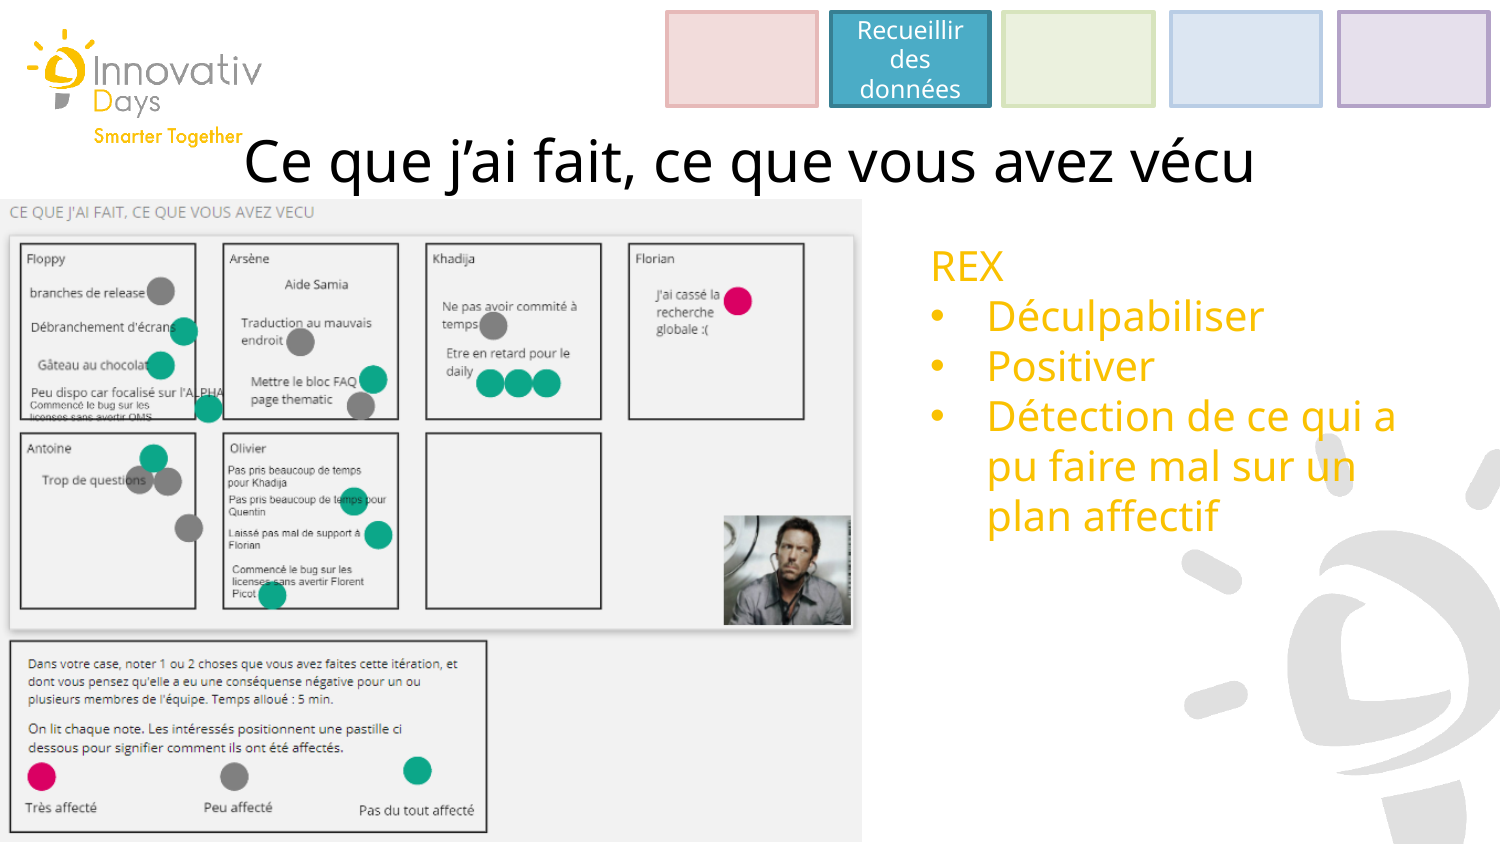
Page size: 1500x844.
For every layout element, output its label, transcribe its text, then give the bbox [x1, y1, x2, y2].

text_box [1001, 10, 1156, 108]
text_box Recueillir des données [829, 10, 992, 108]
picture [0, 174, 1500, 844]
picture [0, 0, 1500, 117]
text_box [1337, 10, 1491, 108]
text_box [1169, 10, 1323, 108]
text_box [665, 10, 819, 108]
subtitle Ce que j’ai fait, ce que vous avez vécu [0, 117, 1500, 174]
text_box REX Déculpabiliser Positiver Détection de ce qui a pu faire mal sur un plan affectif [915, 232, 1459, 648]
